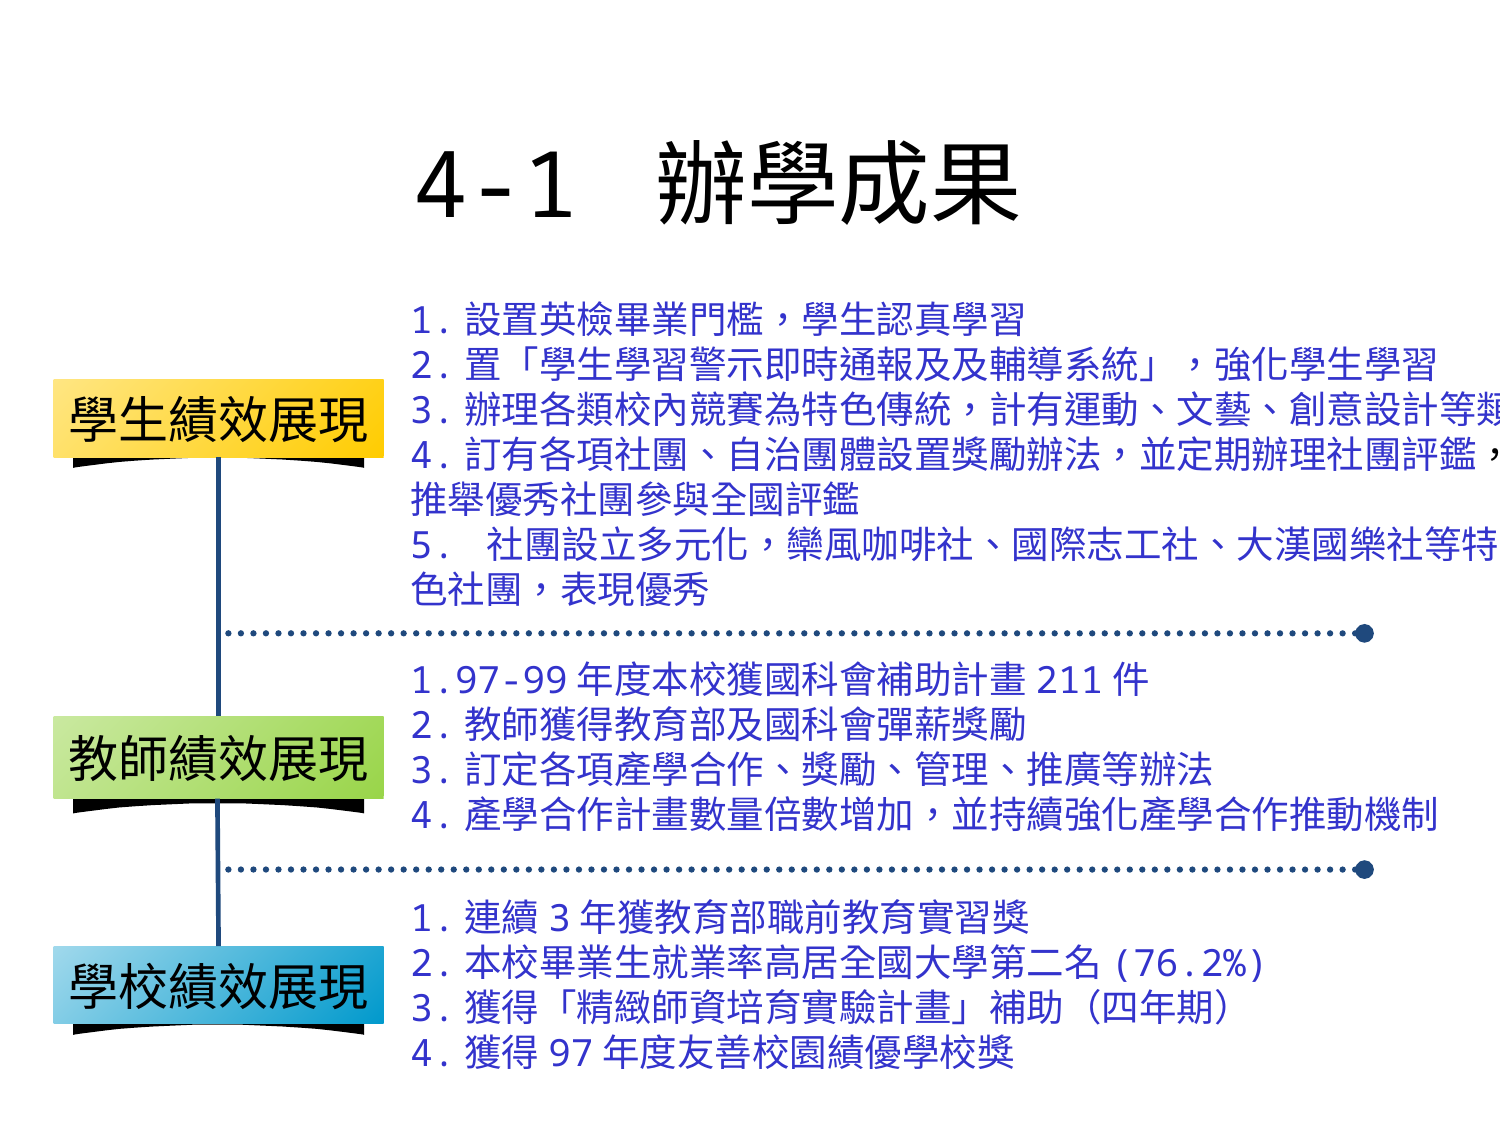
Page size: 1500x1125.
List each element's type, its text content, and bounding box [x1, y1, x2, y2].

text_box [53, 715, 384, 814]
text_box 1.97-99年度本校獲國科會補助計畫211件 2.教師獲得教育部及國科會彈薪獎勵 3.訂定各項產學合作、獎勵、管理、推廣等辦法 4.產學合作計畫數量倍數增加，並持續強化產學合作推動機制 [395, 649, 1500, 844]
text_box 1.設置英檢畢業門檻，學生認真學習 2.置「學生學習警示即時通報及及輔導系統」，強化學生學習 3.辦理各類校內競賽為特色傳統，計有運動、文藝、創意設計等類 4.訂有各項社團、自治團體設置獎勵辦法，並定期辦理社團評鑑，推舉優秀社團參與全國評鑑 5. 社團設立多元化，欒風咖啡社、國際志工社、大漢國樂社等特色社團，表現優秀 [395, 288, 1500, 618]
text_box [1358, 863, 1371, 876]
text_box [1358, 627, 1371, 640]
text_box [53, 945, 384, 1036]
text_box 4-1 辦學成果 [111, 118, 1325, 211]
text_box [53, 379, 384, 469]
text_box 1.連續3年獲教育部職前教育實習獎 2.本校畢業生就業率高居全國大學第二名(76.2%) 3.獲得「精緻師資培育實驗計畫」補助（四年期） 4.獲得97年度友善校園績優學校獎 [395, 886, 1353, 1082]
